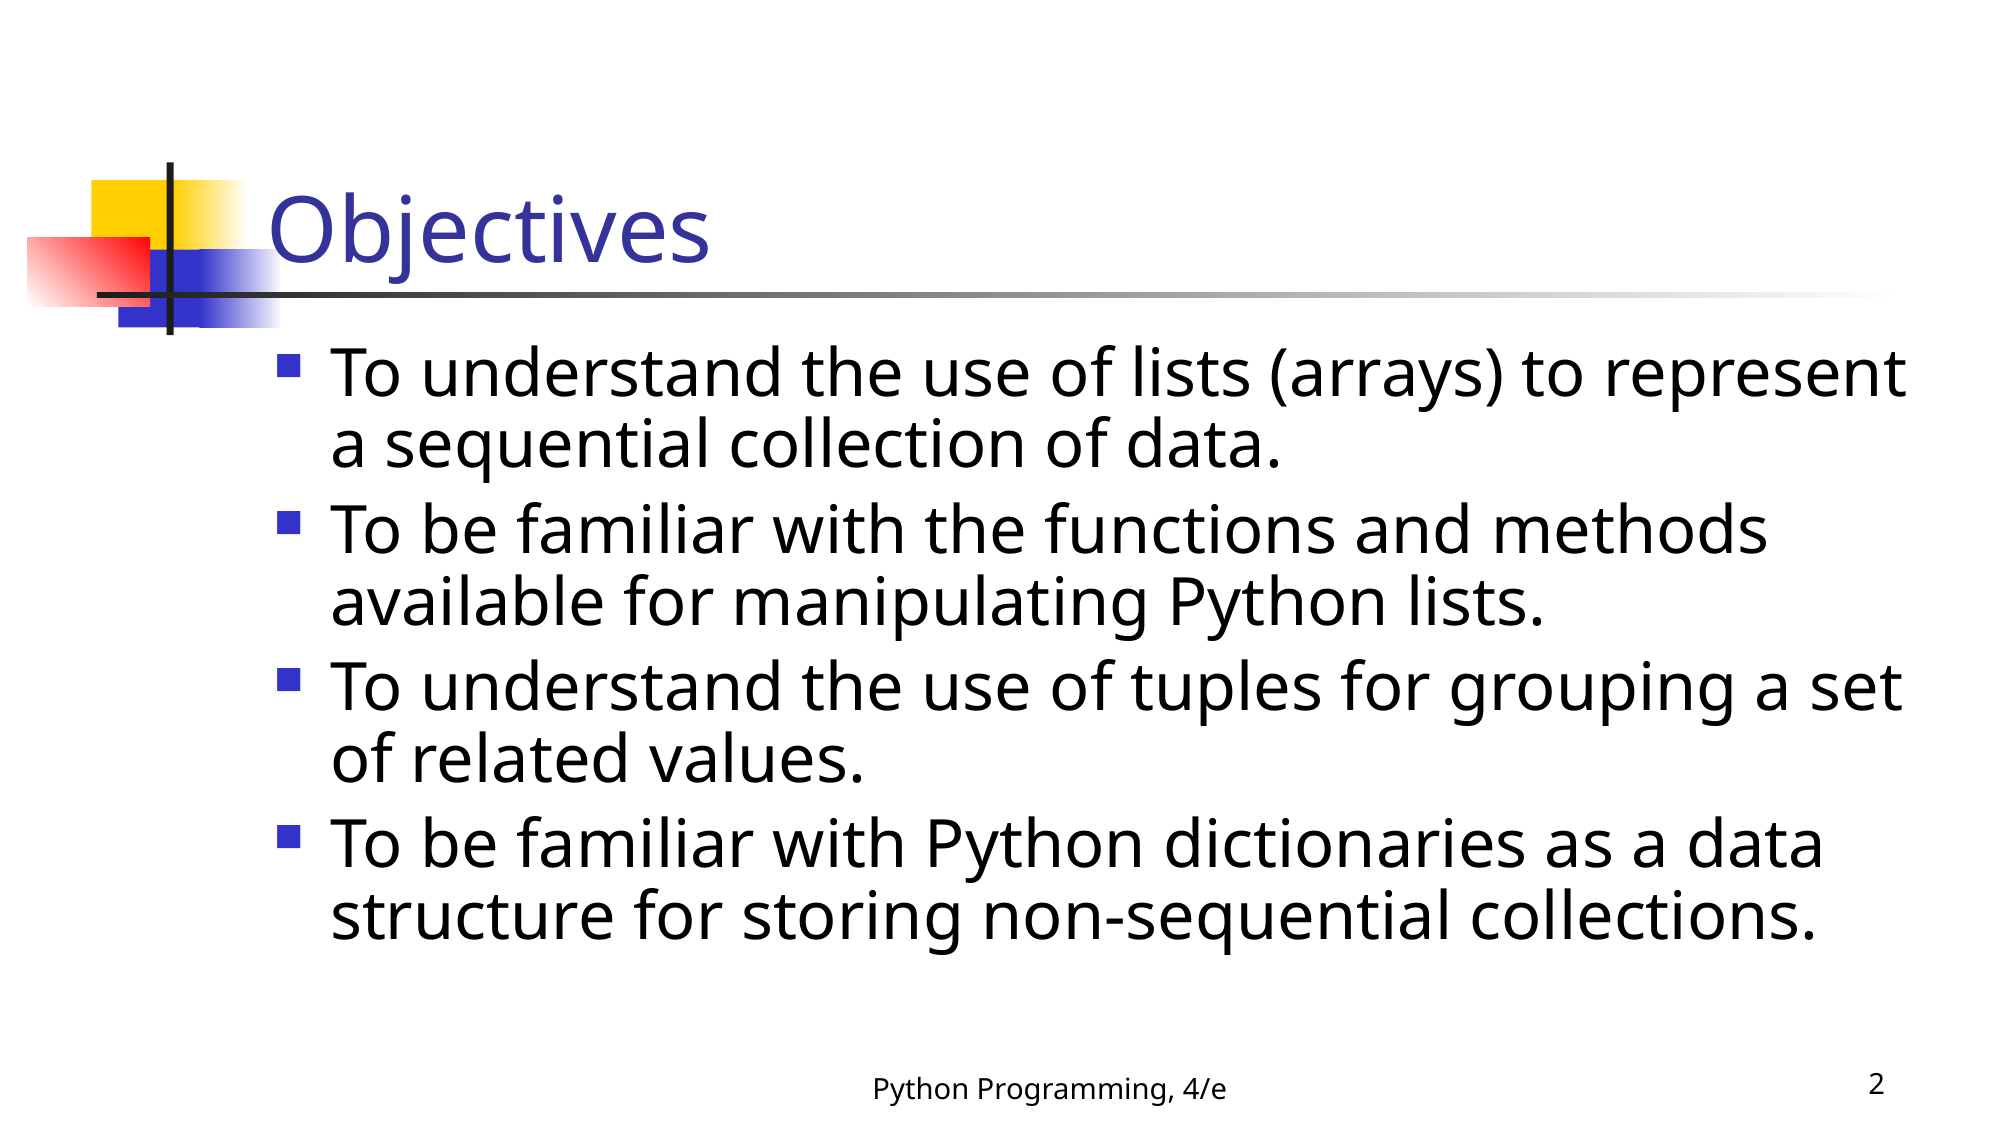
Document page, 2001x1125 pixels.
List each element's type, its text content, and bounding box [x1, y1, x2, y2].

footer Python Programming, 4/e [733, 1037, 1367, 1113]
title Objectives [251, 101, 1957, 289]
slide_number 2 [1483, 1037, 1901, 1113]
list To understand the use of lists (arrays) to represent a sequential collection of data. To be familiar with the functions and methods available for manipulating Python lists. To understand the use of tuples for grouping a set of related values. To be familiar with Python dictionaries as a data structure for storing non-sequential collections. [258, 331, 1959, 1006]
